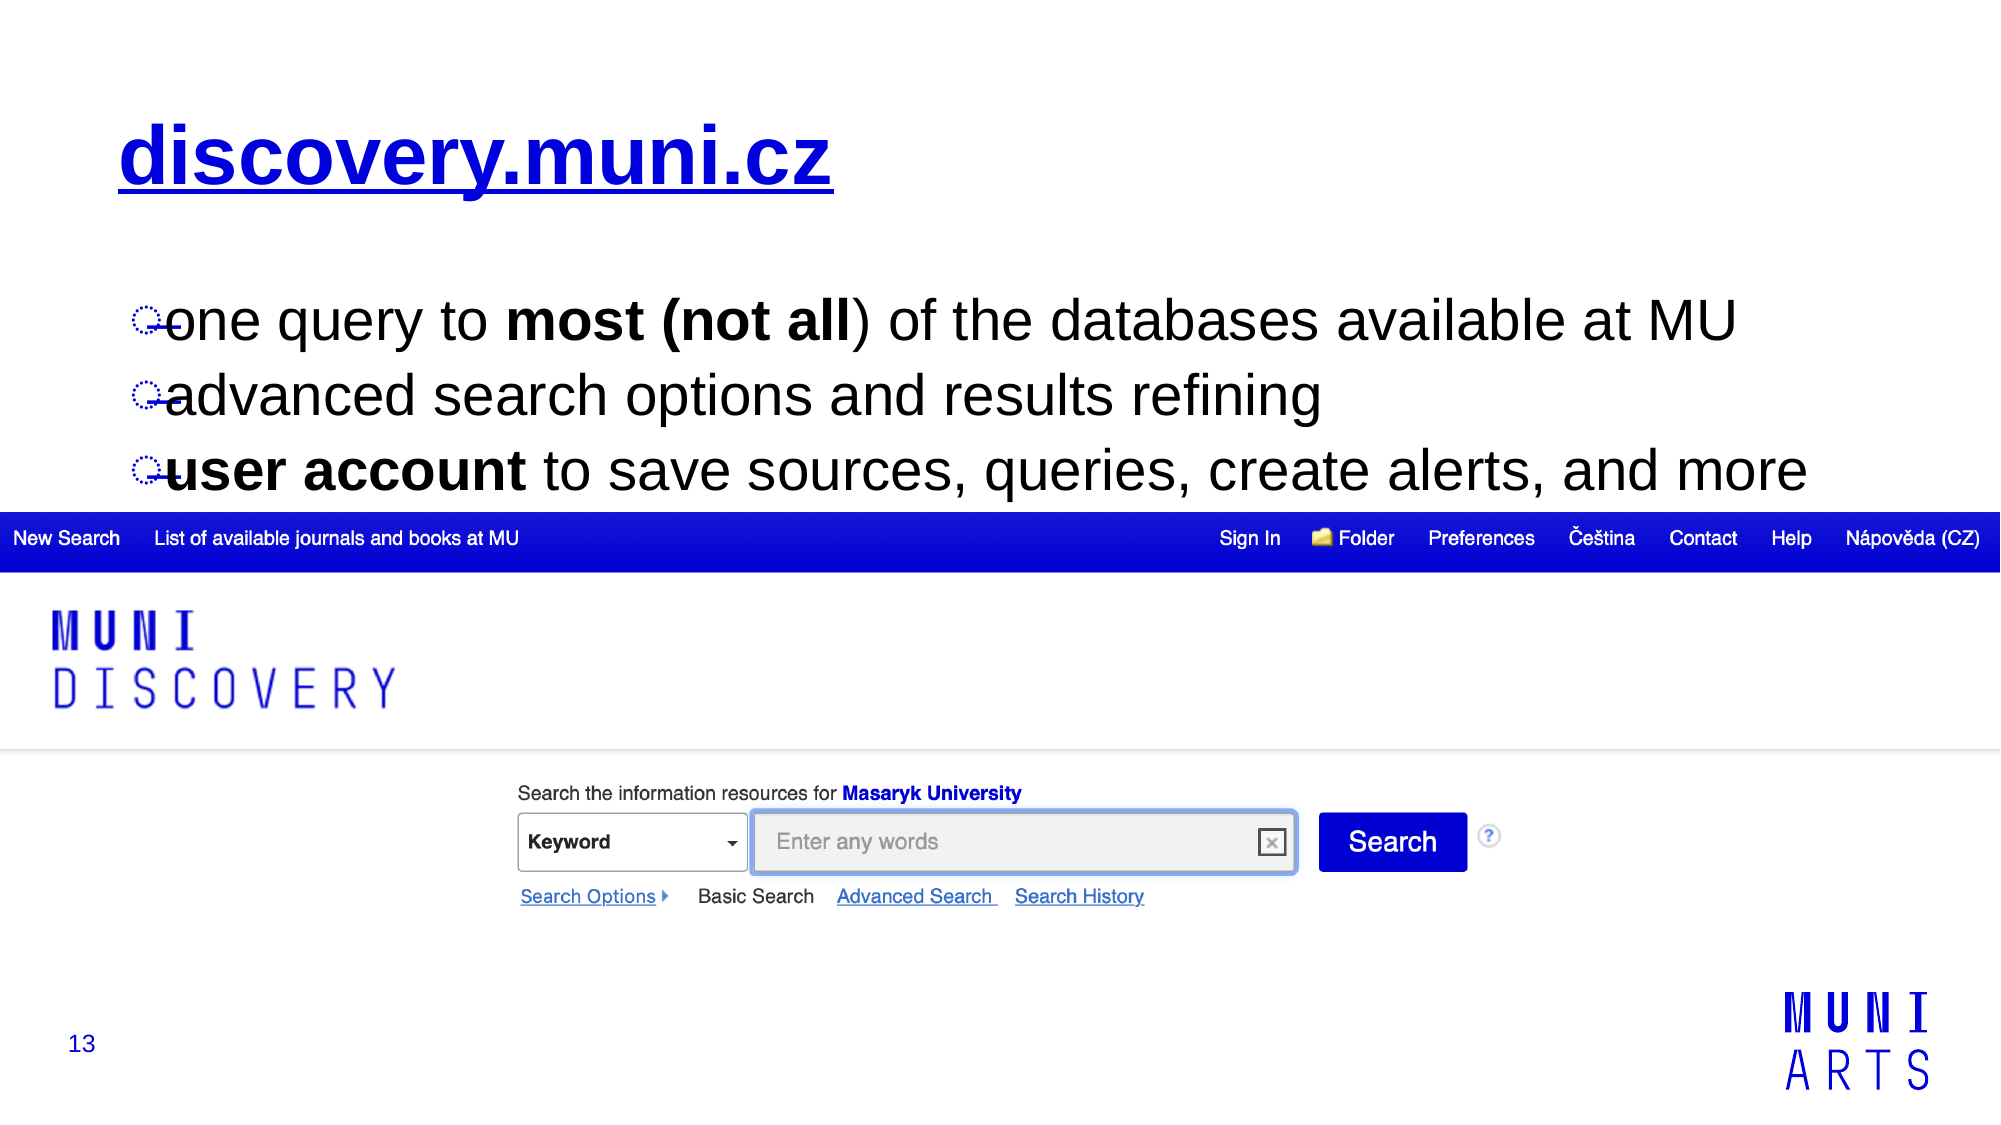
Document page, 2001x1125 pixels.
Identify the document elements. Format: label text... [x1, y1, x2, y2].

picture [0, 512, 2000, 957]
slide_number 13 [67, 1021, 110, 1063]
title discovery.muni.cz [118, 118, 1883, 193]
list one query to most (not all) of the databases available at MU advanced search options and results refining user account to save sources, queries, create alerts, and more [118, 277, 1883, 512]
